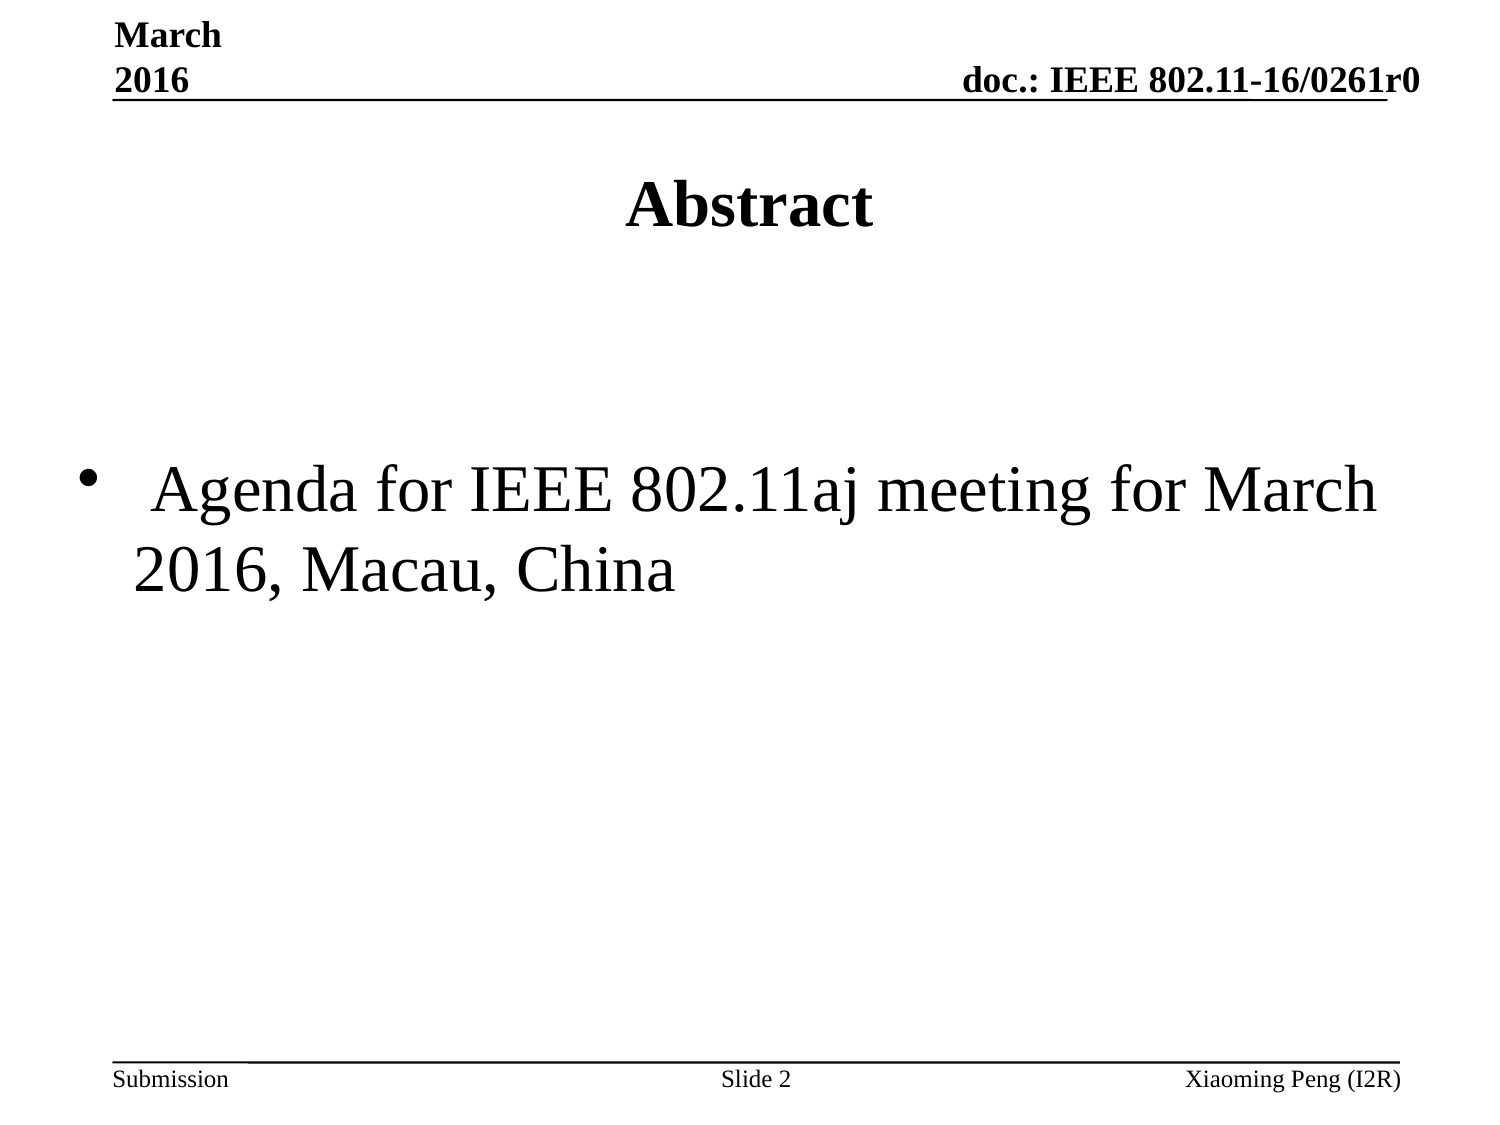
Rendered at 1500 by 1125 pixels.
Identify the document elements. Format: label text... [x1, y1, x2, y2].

text_box Agenda for IEEE 802.11aj meeting for March 2016, Macau, China [62, 437, 1450, 713]
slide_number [114, 54, 270, 101]
text_box Abstract [112, 112, 1388, 288]
footer Xiaoming Peng (I2R) [480, 1061, 1402, 1093]
